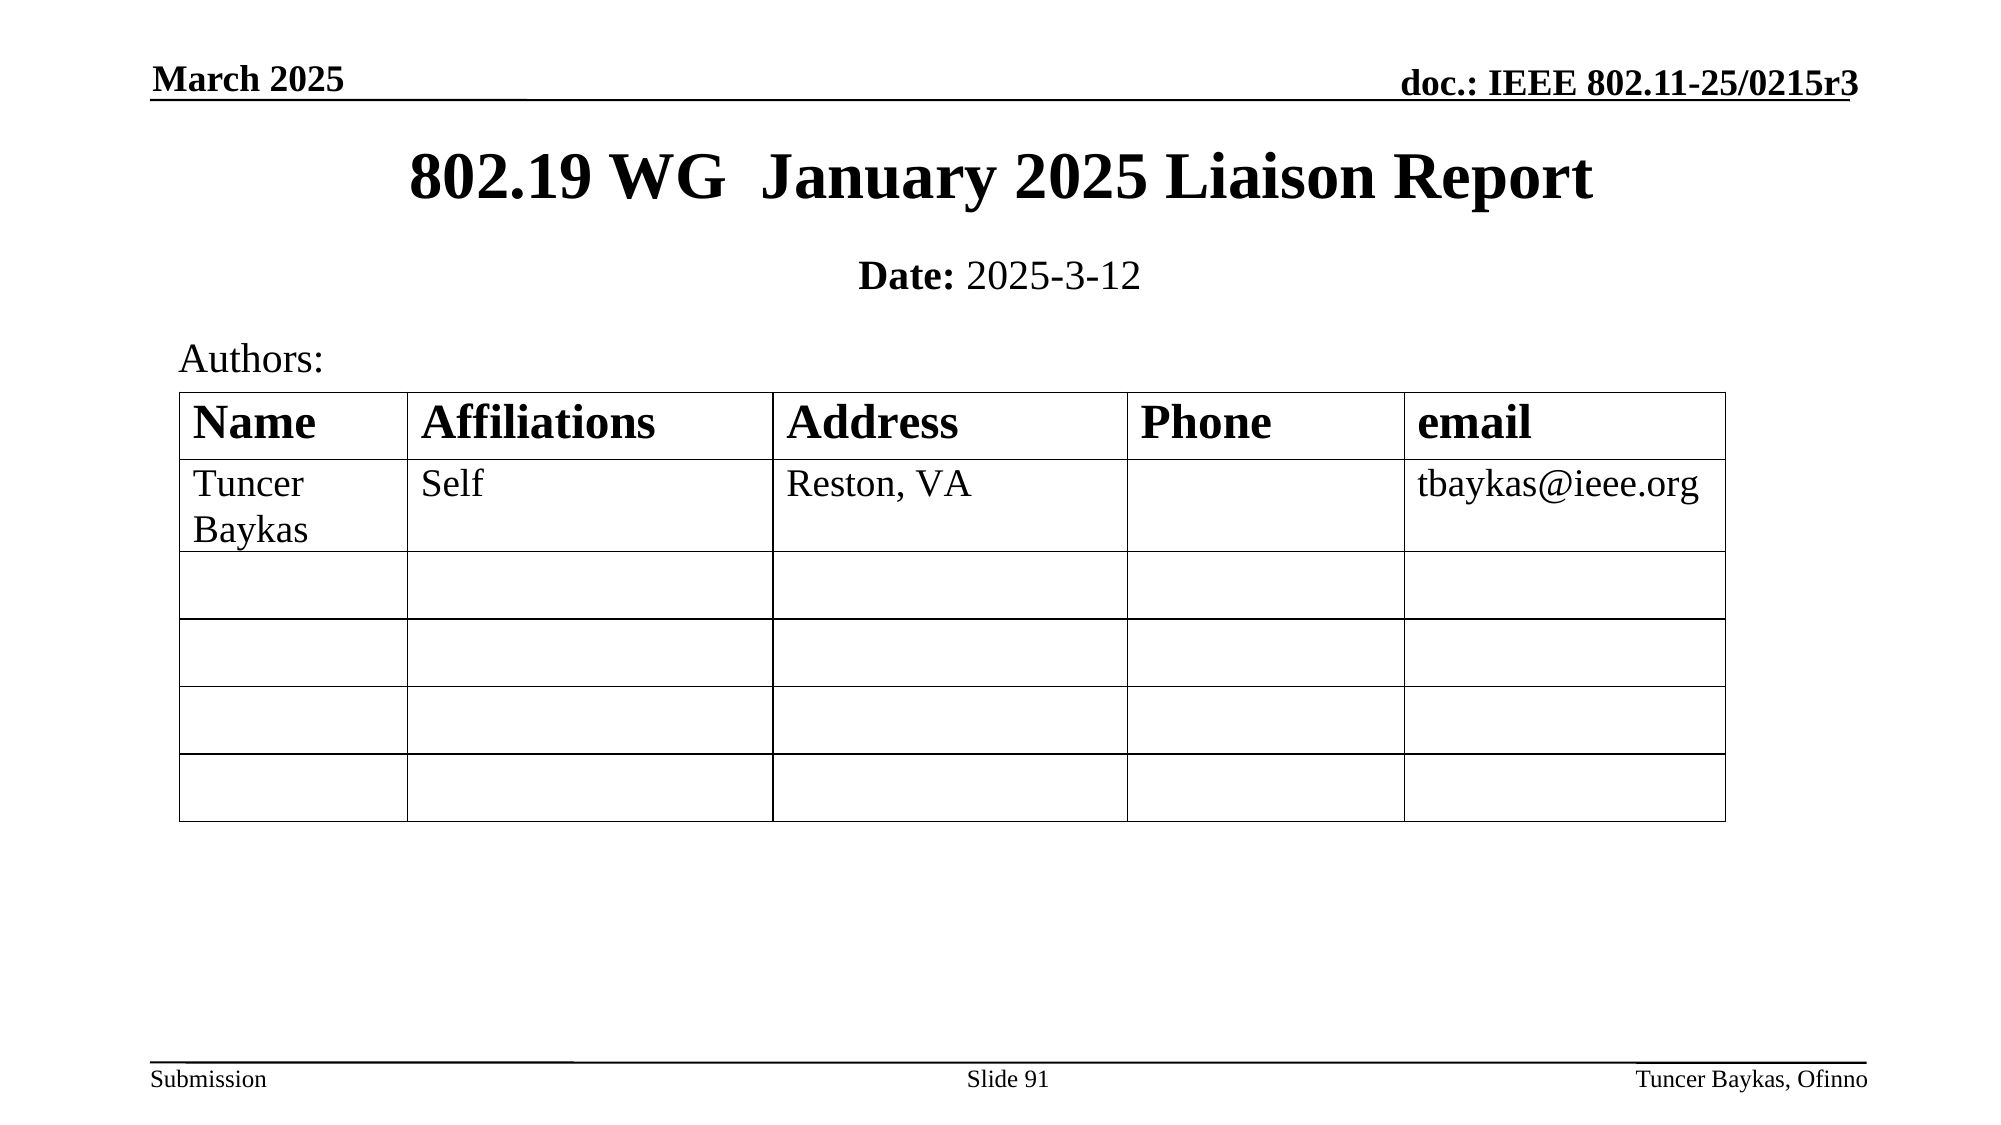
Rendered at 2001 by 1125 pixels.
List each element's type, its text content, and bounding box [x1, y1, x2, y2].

slide_number Slide 91 [950, 1061, 1067, 1123]
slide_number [152, 54, 563, 100]
subtitle Date: 2025-3-12 [299, 239, 1701, 319]
title 802.19 WG January 2025 Liaison Report [152, 110, 1853, 234]
text_box Authors: [162, 323, 401, 387]
footer Tuncer Baykas, Ofinno [1171, 1061, 1869, 1093]
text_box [160, 391, 1760, 885]
